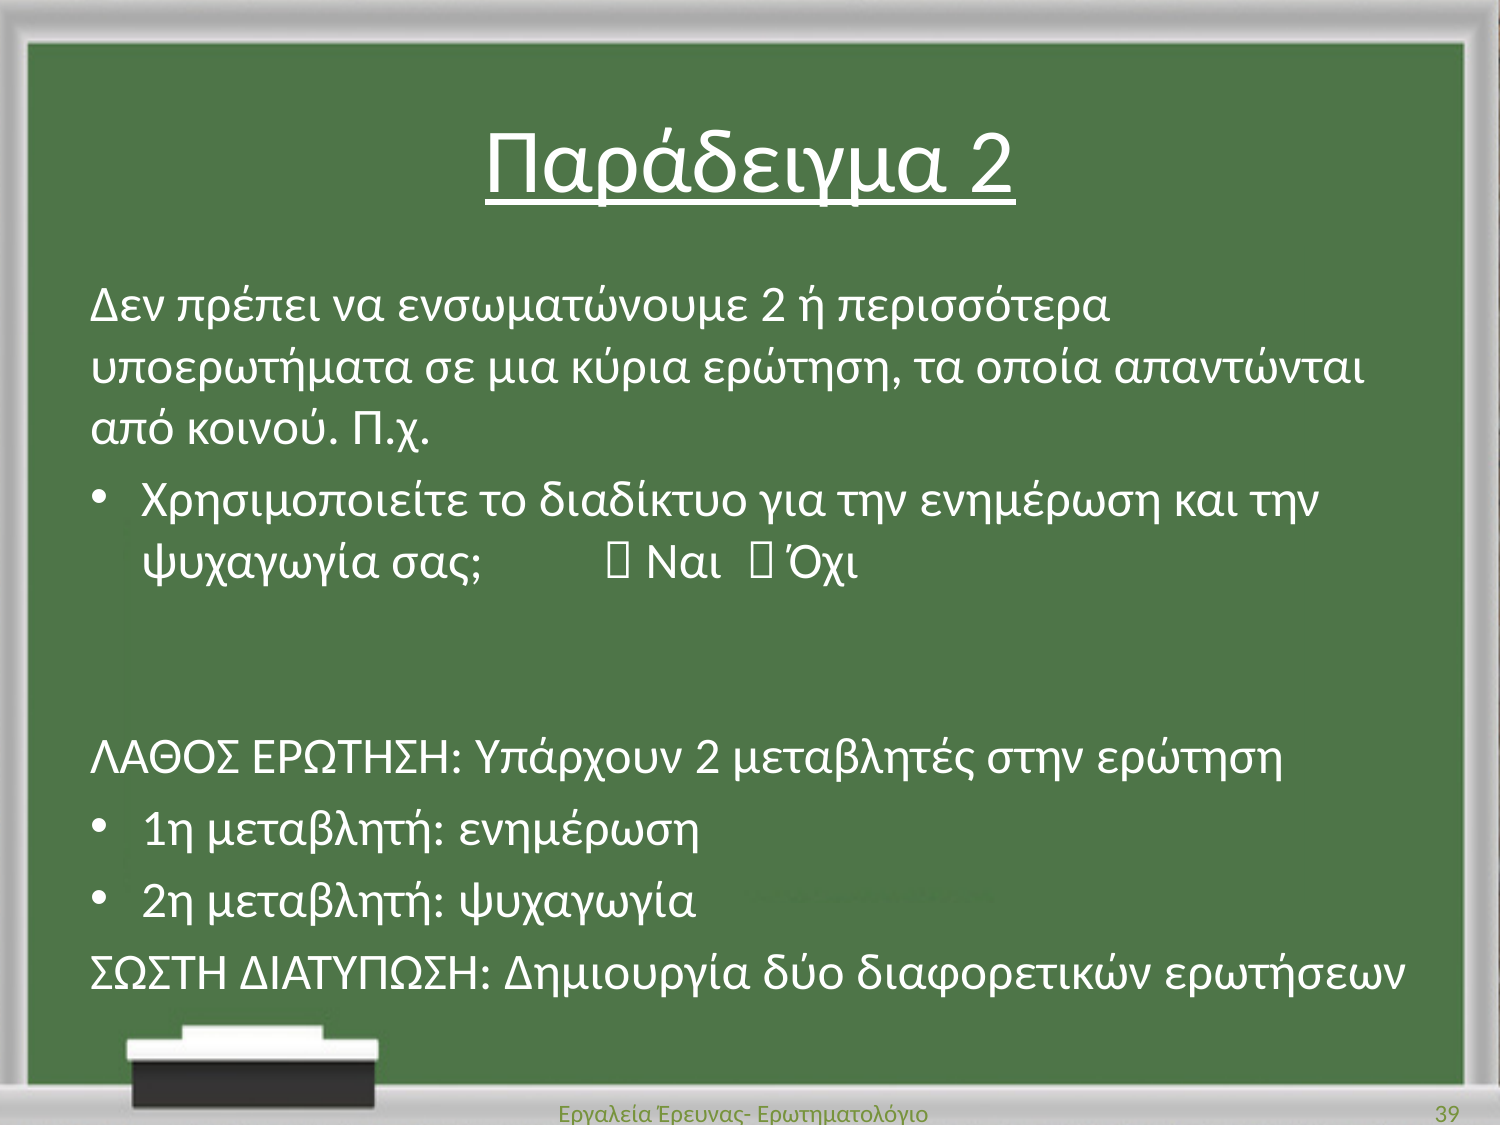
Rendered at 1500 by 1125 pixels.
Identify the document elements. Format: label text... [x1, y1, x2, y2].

footer Εργαλεία Έρευνας- Ερωτηματολόγιο [506, 1074, 982, 1125]
slide_number 39 [1125, 1074, 1475, 1125]
title Παράδειγμα 2 [75, 62, 1425, 250]
picture [0, 0, 1500, 1125]
list Δεν πρέπει να ενσωματώνουμε 2 ή περισσότερα υποερωτήματα σε μια κύρια ερώτηση, τα οποία απαντώνται από κοινού. Π.χ. Χρησιμοποιείτε το διαδίκτυο για την ενημέρωση και την ψυχαγωγία σας;  Ναι  Όχι ΛΑΘΟΣ ΕΡΩΤΗΣΗ: Υπάρχουν 2 μεταβλητές στην ερώτηση 1η μεταβλητή: ενημέρωση 2η μεταβλητή: ψυχαγωγία ΣΩΣΤΗ ΔΙΑΤΥΠΩΣΗ: Δημιουργία δύο διαφορετικών ερωτήσεων [75, 262, 1425, 1024]
